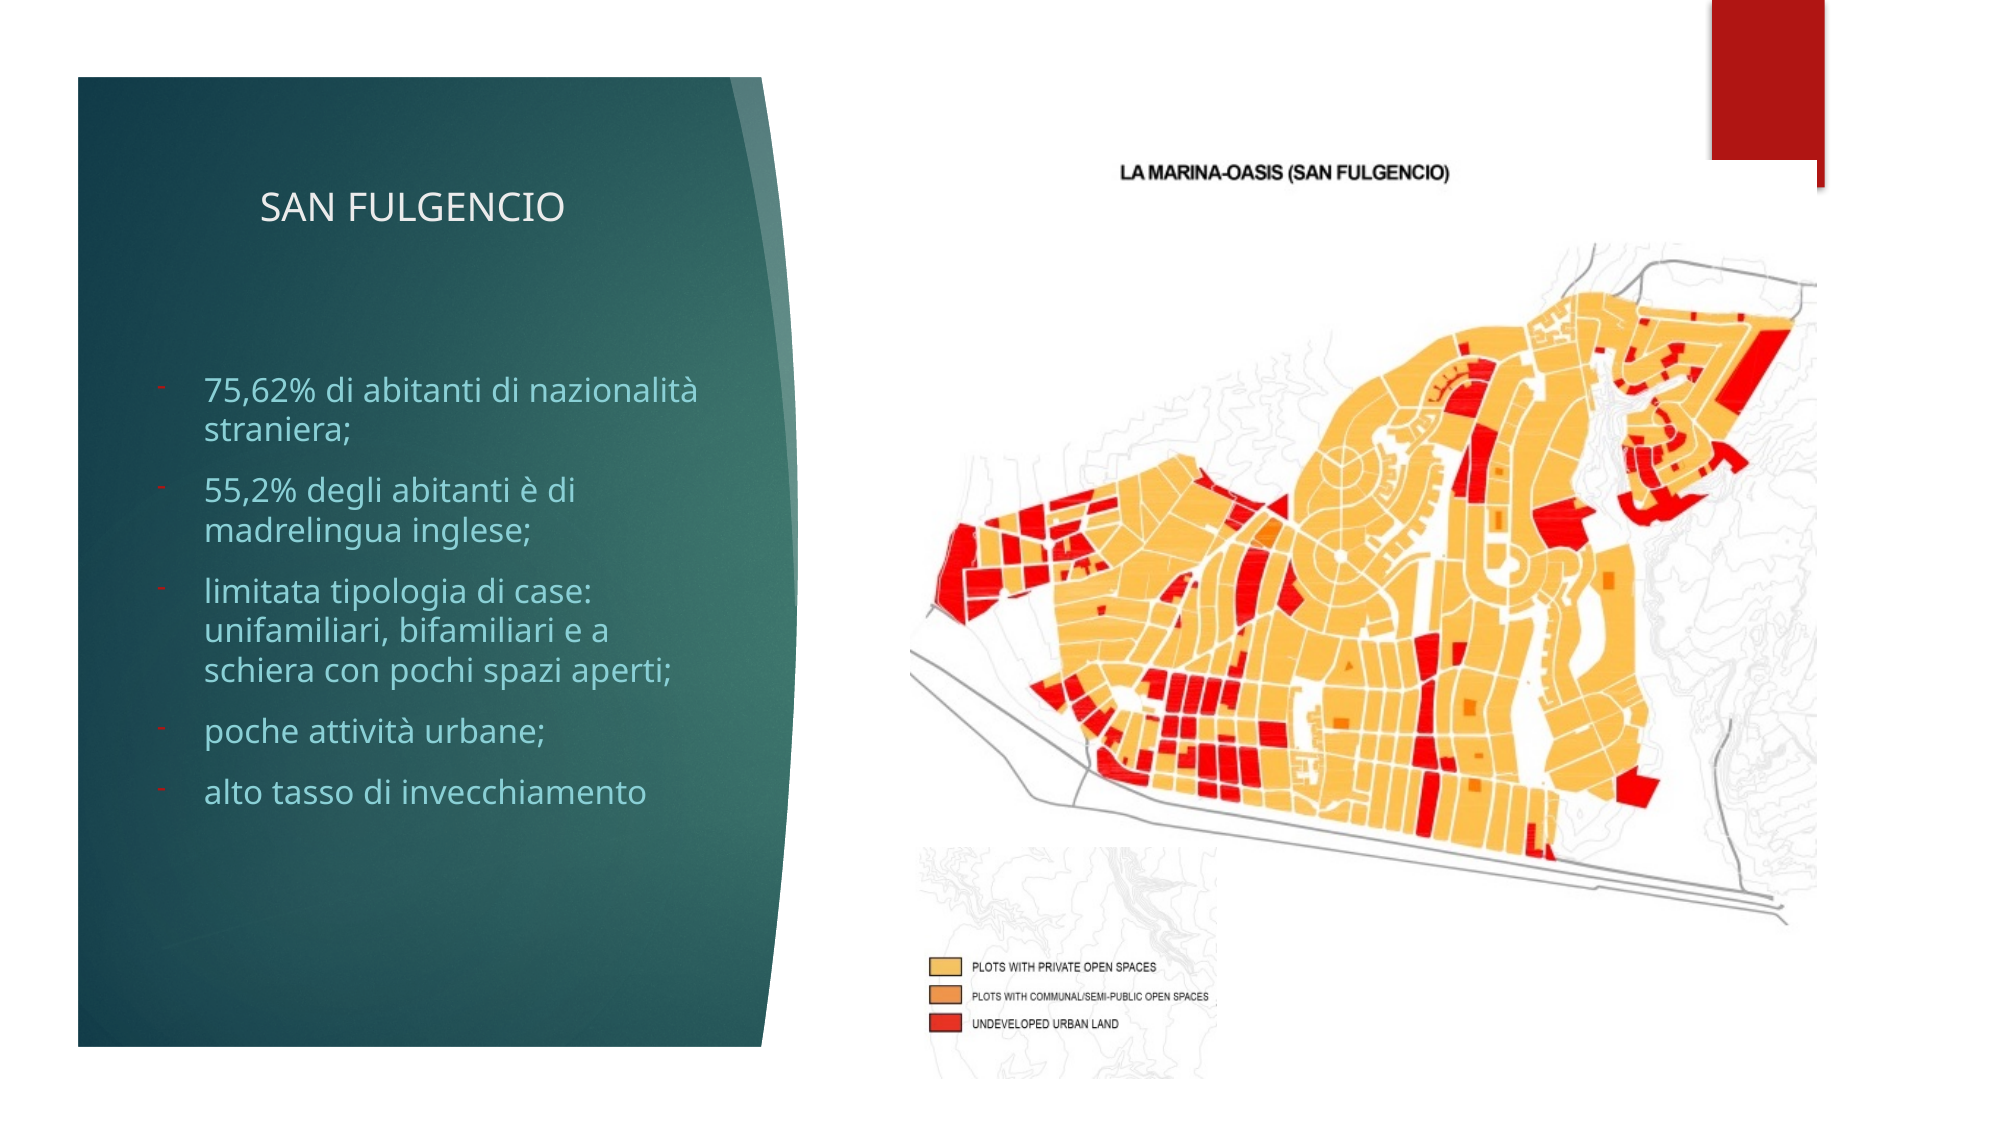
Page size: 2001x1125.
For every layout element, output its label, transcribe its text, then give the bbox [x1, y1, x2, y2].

list 75,62% di abitanti di nazionalità straniera; 55,2% degli abitanti è di madrelingua inglese; limitata tipologia di case: unifamiliari, bifamiliari e a schiera con pochi spazi aperti; poche attività urbane; alto tasso di invecchiamento [142, 361, 728, 1038]
title SAN FULGENCIO [183, 160, 643, 238]
picture [906, 847, 1217, 1079]
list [910, 160, 1817, 1053]
